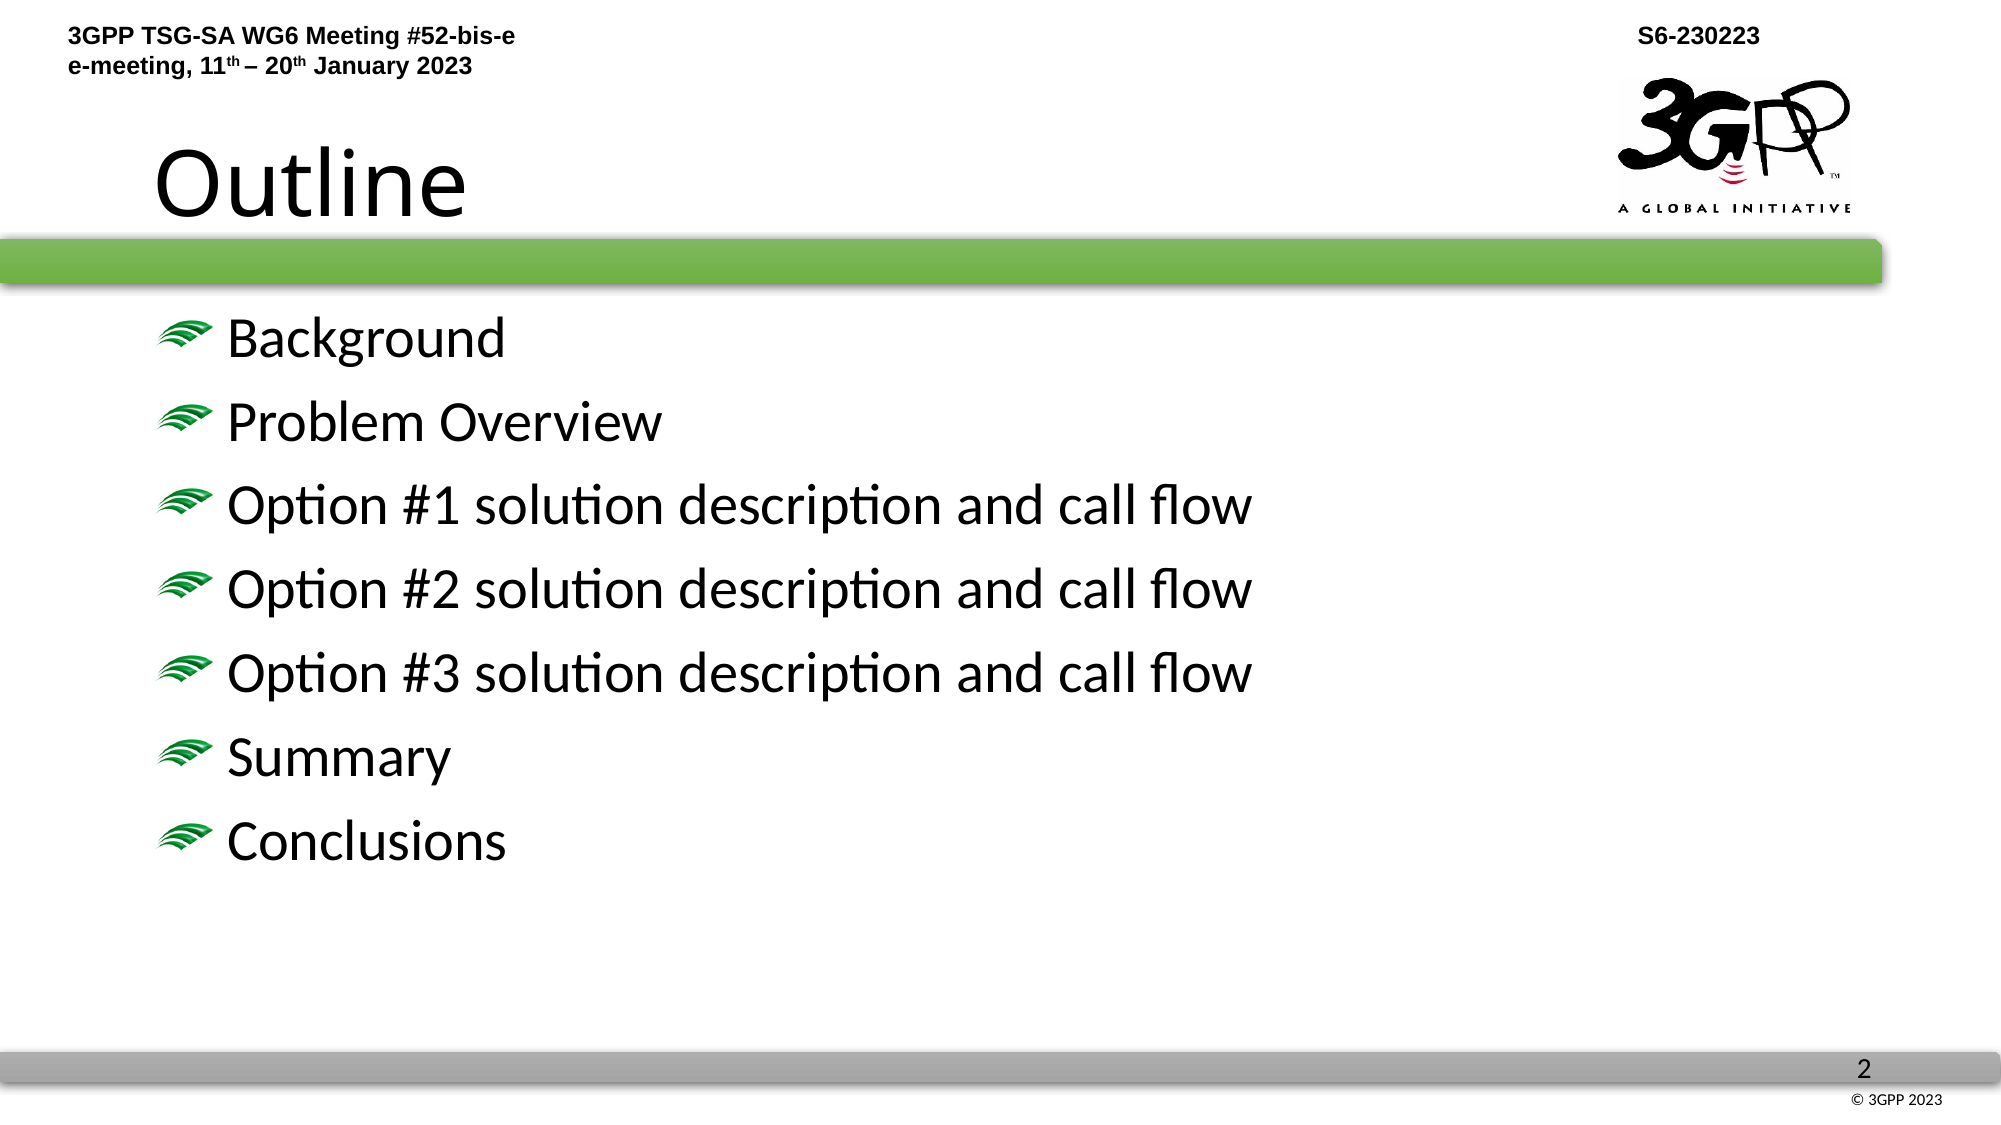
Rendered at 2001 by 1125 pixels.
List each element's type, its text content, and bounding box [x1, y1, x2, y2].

list Background Problem Overview Option #1 solution description and call flow Option #2 solution description and call flow Option #3 solution description and call flow Summary Conclusions [137, 299, 1863, 1014]
picture [152, 817, 215, 859]
picture [152, 314, 215, 356]
title Outline [137, 96, 1863, 278]
picture [152, 398, 215, 440]
picture [1618, 78, 1850, 96]
picture [152, 649, 215, 691]
picture [152, 482, 215, 523]
picture [152, 565, 215, 607]
picture [152, 733, 215, 775]
